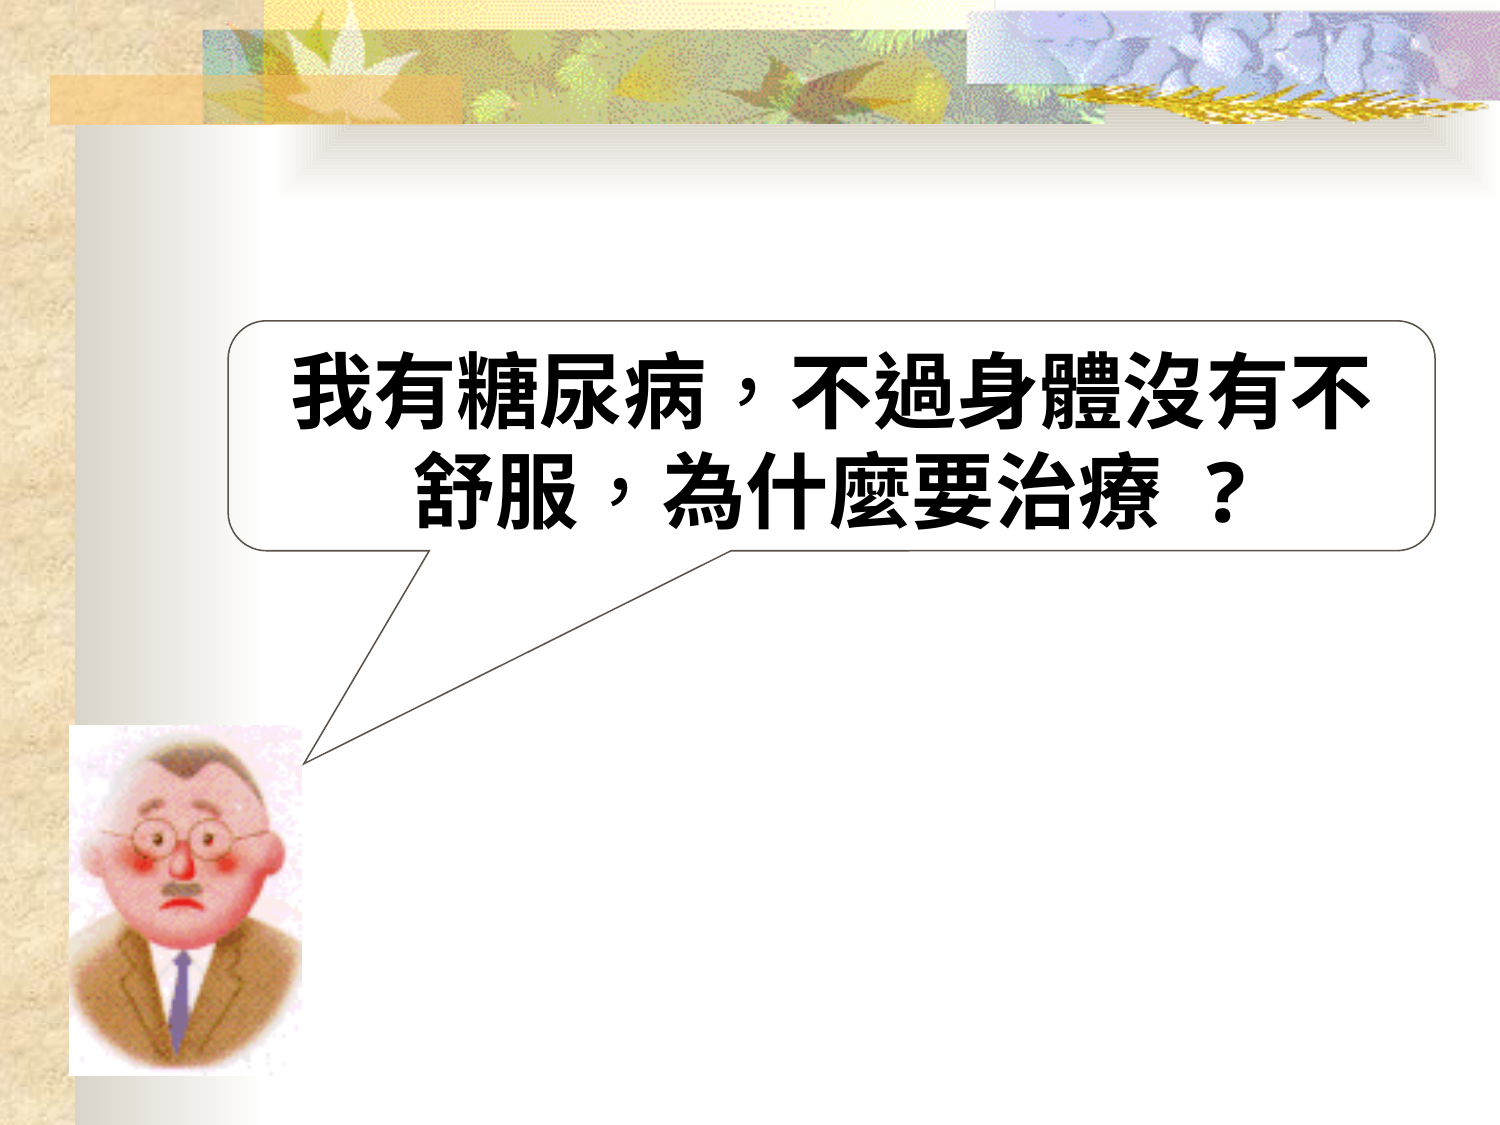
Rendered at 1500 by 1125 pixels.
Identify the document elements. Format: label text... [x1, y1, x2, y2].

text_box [69, 725, 302, 1077]
text_box 我有糖尿病，不過身體沒有不舒服，為什麼要治療 ? [228, 320, 1436, 763]
picture [0, 0, 1500, 1125]
